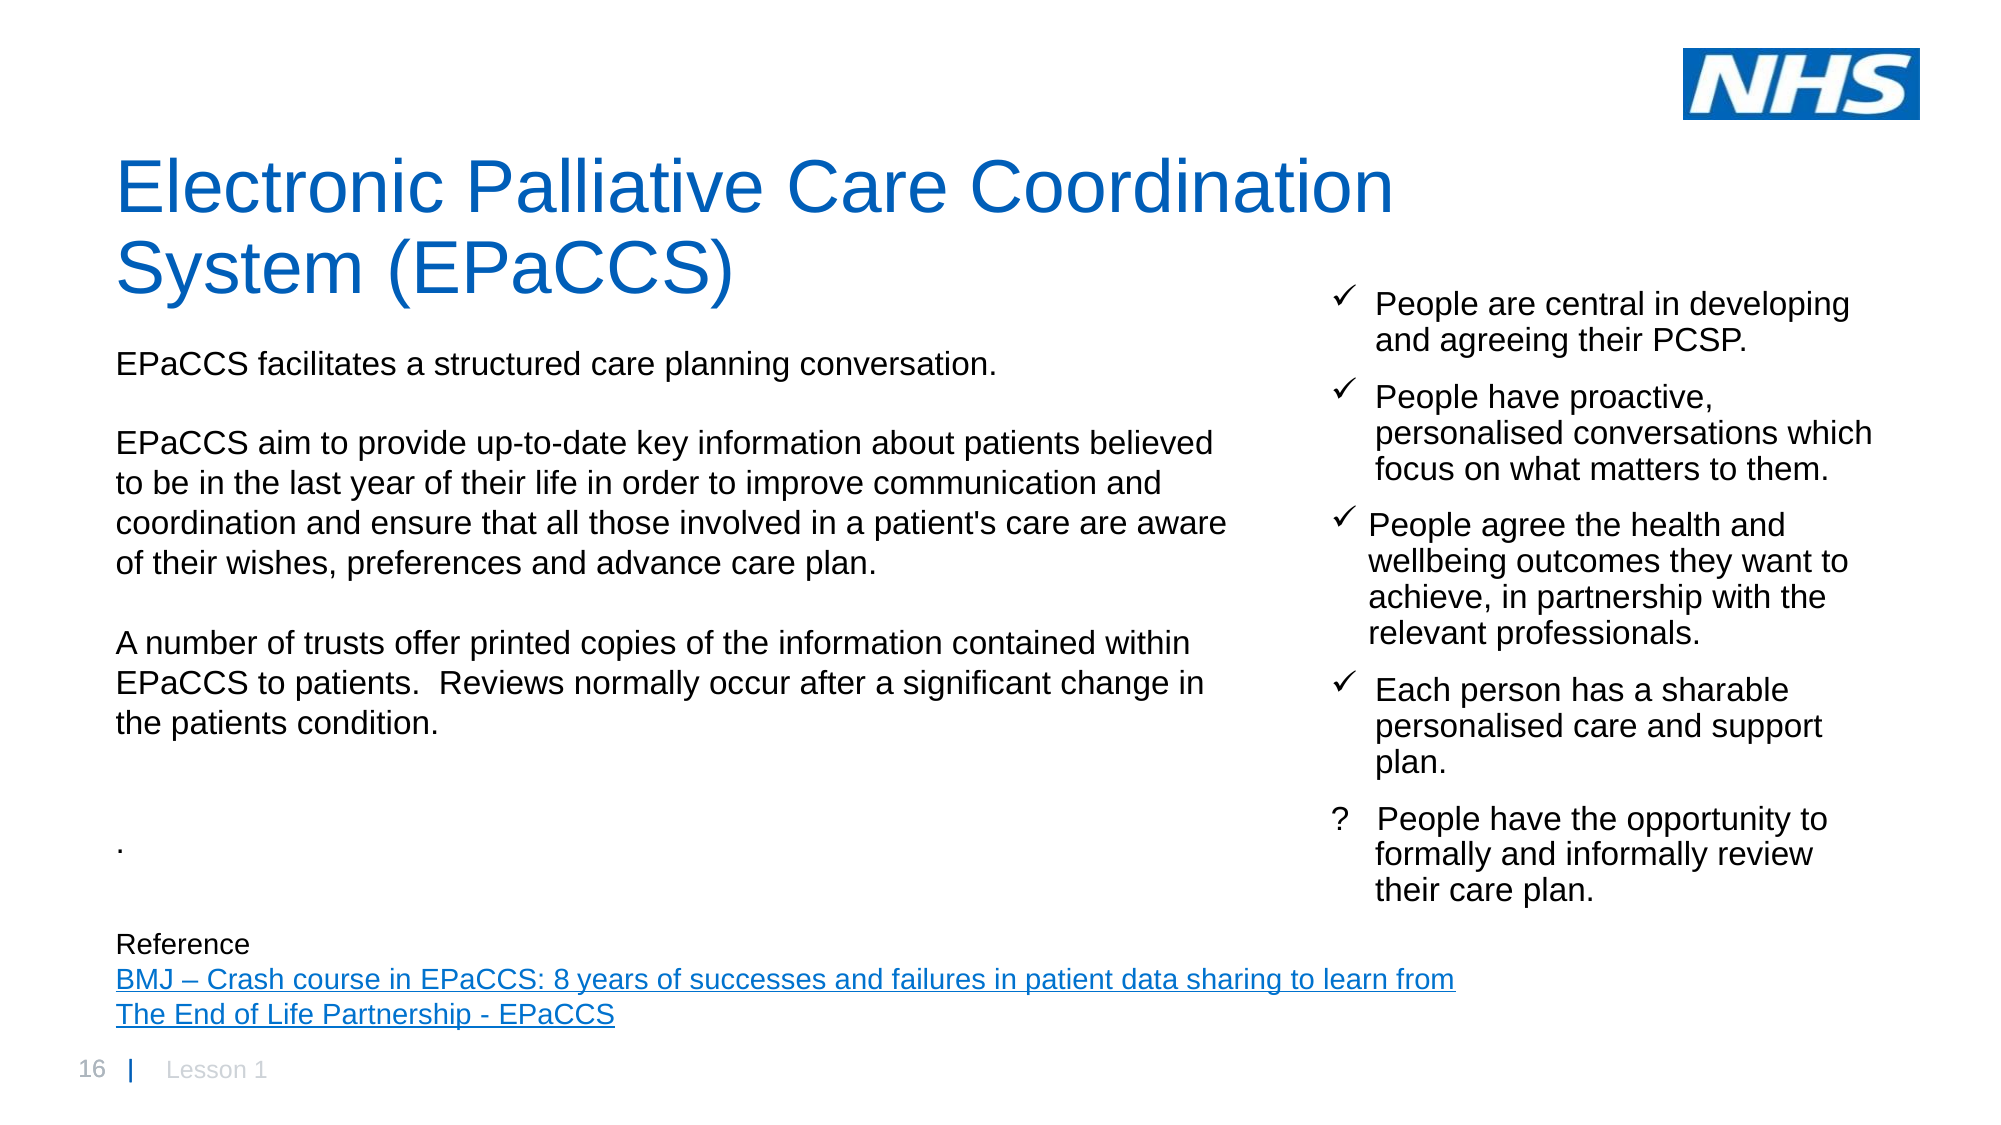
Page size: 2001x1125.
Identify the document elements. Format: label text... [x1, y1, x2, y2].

text_box Reference BMJ – Crash course in EPaCCS: 8 years of successes and failures in patient data sharing to learn from The End of Life Partnership - EPaCCS [100, 917, 1973, 1038]
text_box People are central in developing and agreeing their PCSP. People have proactive, personalised conversations which focus on what matters to them. People agree the health and wellbeing outcomes they want to achieve, in partnership with the relevant professionals. Each person has a sharable personalised care and support plan. ? People have the opportunity to formally and informally review their care plan. [1315, 279, 1902, 917]
footer Lesson 1 [151, 1038, 1403, 1099]
picture [1683, 48, 1920, 120]
text_box EPaCCS facilitates a structured care planning conversation. EPaCCS aim to provide up-to-date key information about patients believed to be in the last year of their life in order to improve communication and coordination and ensure that all those involved in a patient's care are aware of their wishes, preferences and advance care plan. A number of trusts offer printed copies of the information contained within EPaCCS to patients. Reviews normally occur after a significant change in the patients condition. . [100, 334, 1260, 908]
title Electronic Palliative Care Coordination System (EPaCCS) [100, 140, 1538, 241]
